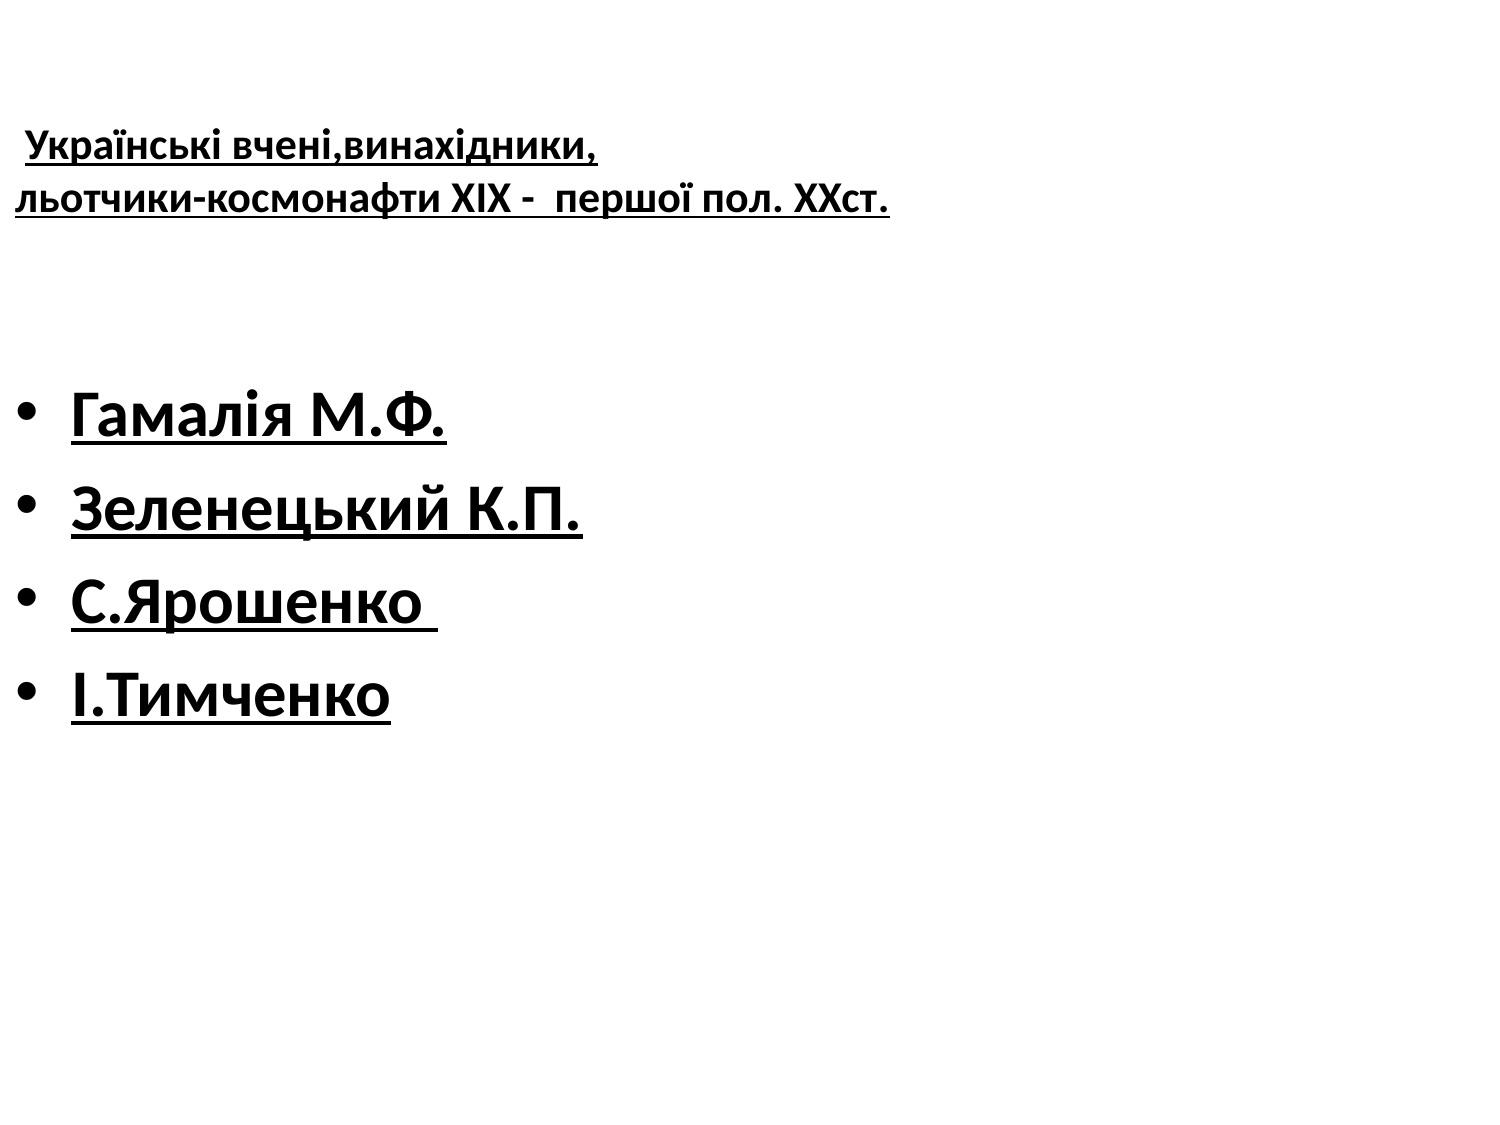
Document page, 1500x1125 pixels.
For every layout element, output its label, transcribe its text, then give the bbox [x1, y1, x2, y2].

title Українські вчені,винахідники, льотчики-космонафти ХІХ - першої пол. ХХст. [0, 0, 1500, 338]
list Гамалія М.Ф. Зеленецький К.П. С.Ярошенко І.Тимченко [0, 362, 1500, 1125]
